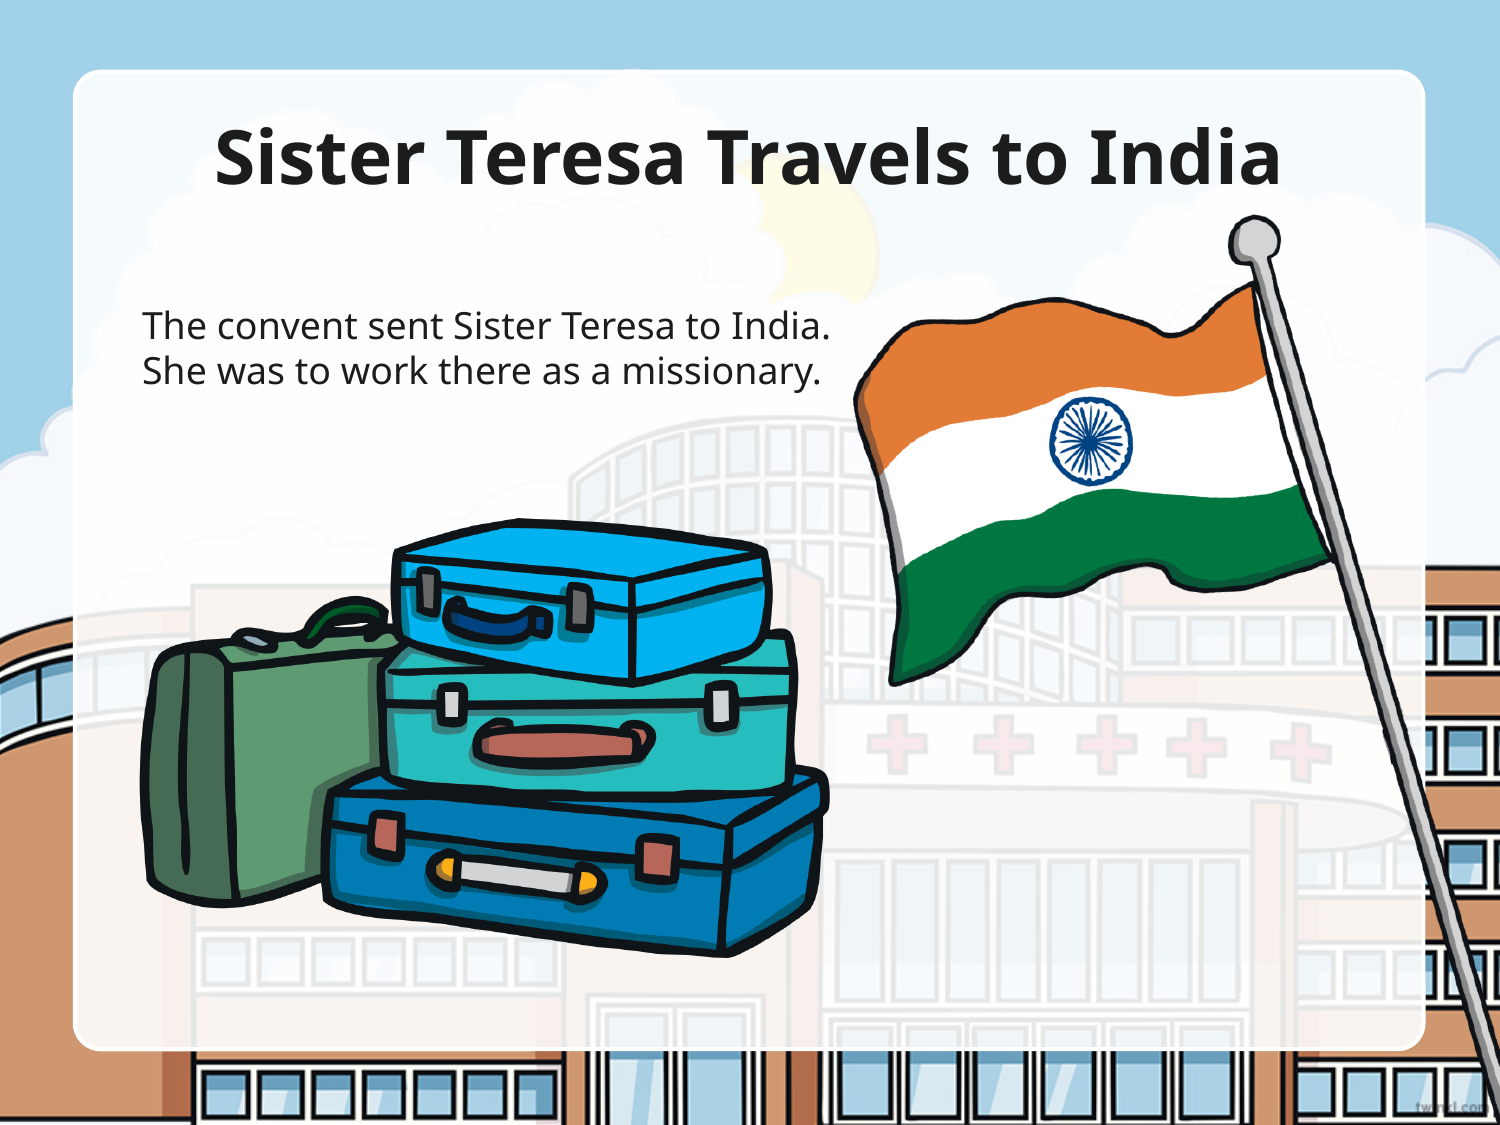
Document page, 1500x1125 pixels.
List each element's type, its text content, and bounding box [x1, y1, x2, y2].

text_box The convent sent Sister Teresa to India. She was to work there as a missionary. [127, 294, 826, 400]
picture [0, 0, 1500, 1125]
title Sister Teresa Travels to India [75, 78, 1424, 242]
